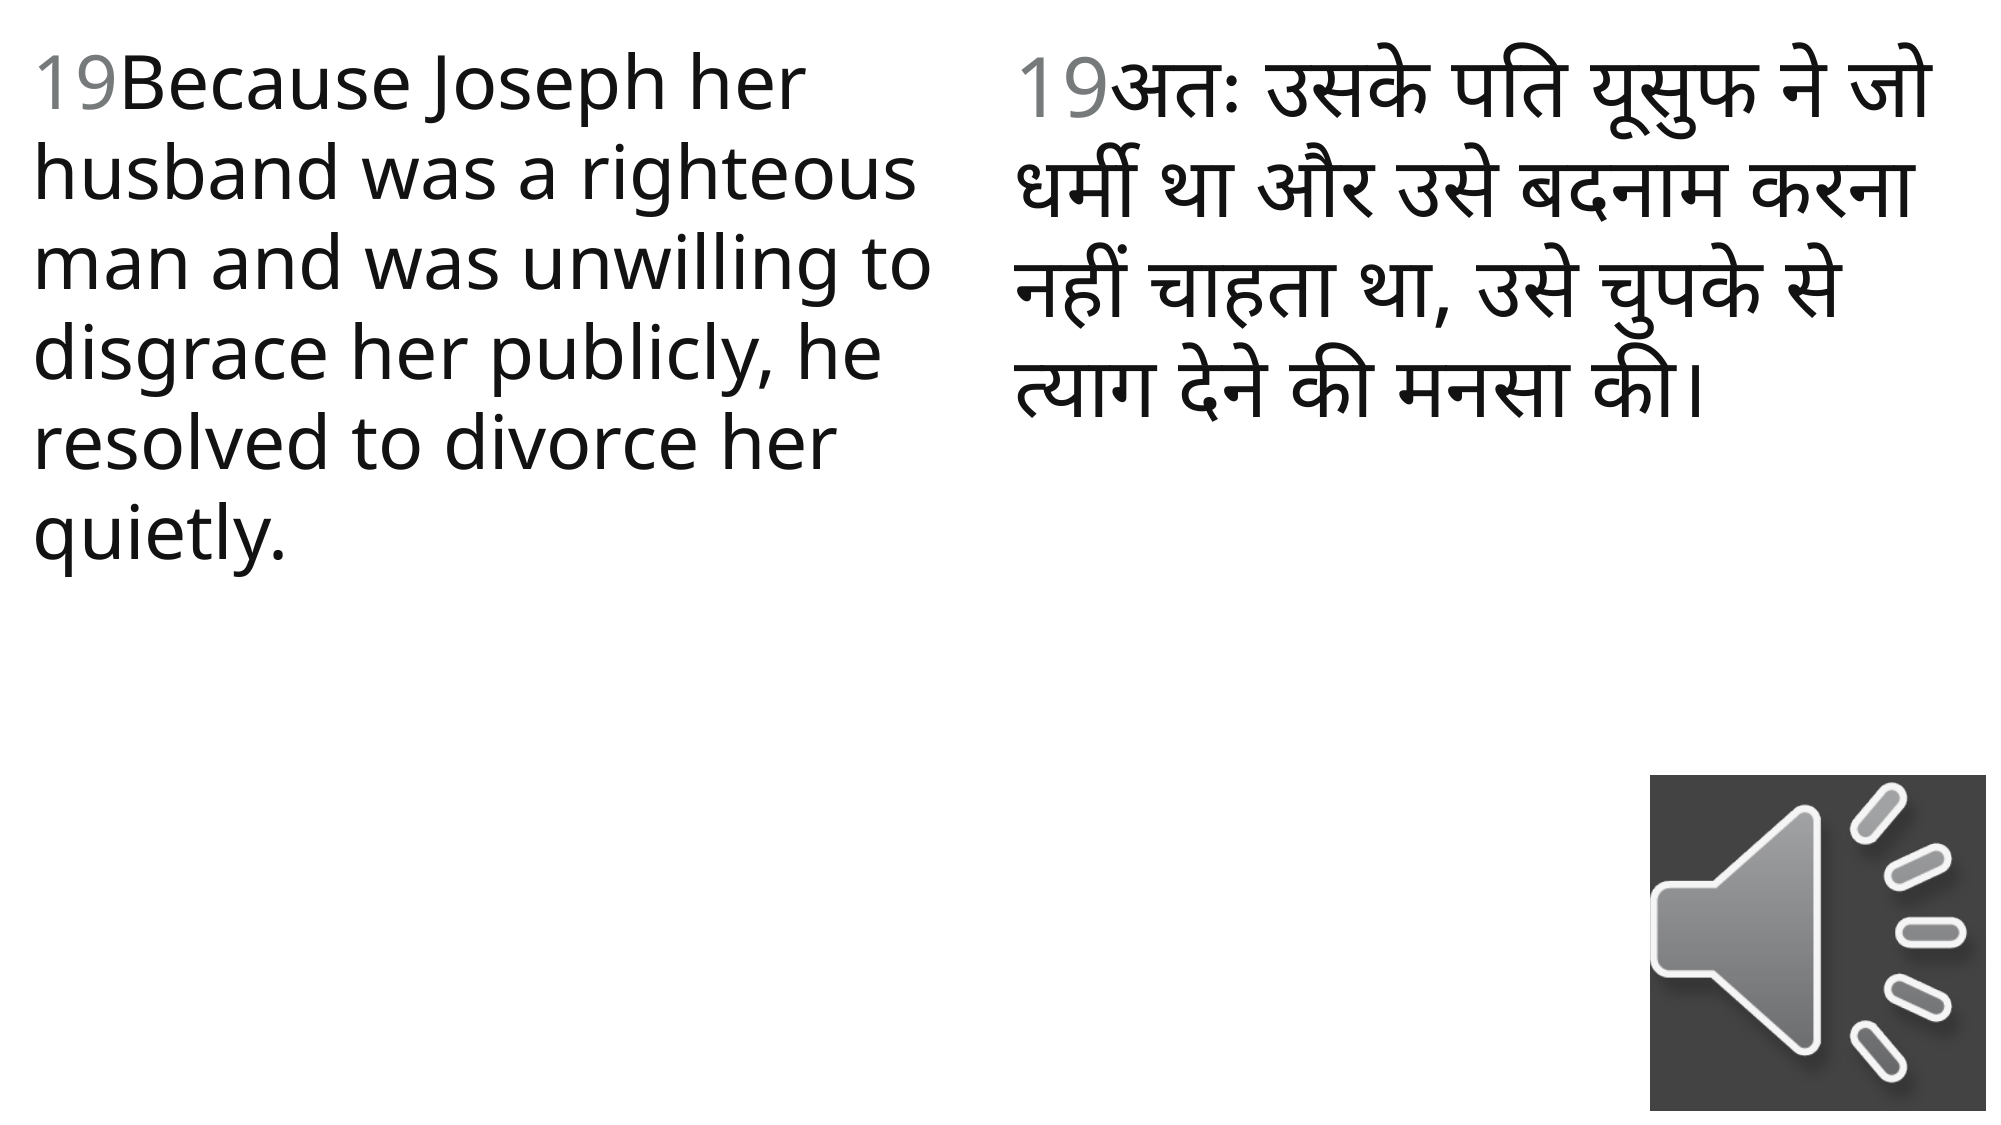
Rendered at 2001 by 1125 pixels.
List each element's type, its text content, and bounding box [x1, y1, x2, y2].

text_box 19Because Joseph her husband was a righteous man and was unwilling to disgrace her publicly, he resolved to divorce her quietly. [18, 27, 973, 1104]
text_box 19अतः उसके पति यूसुफ ने जो धर्मी था और उसे बदनाम करना नहीं चाहता था, उसे चुपके से त्याग देने की मनसा की। [999, 27, 2000, 1104]
picture [1648, 773, 1987, 1112]
